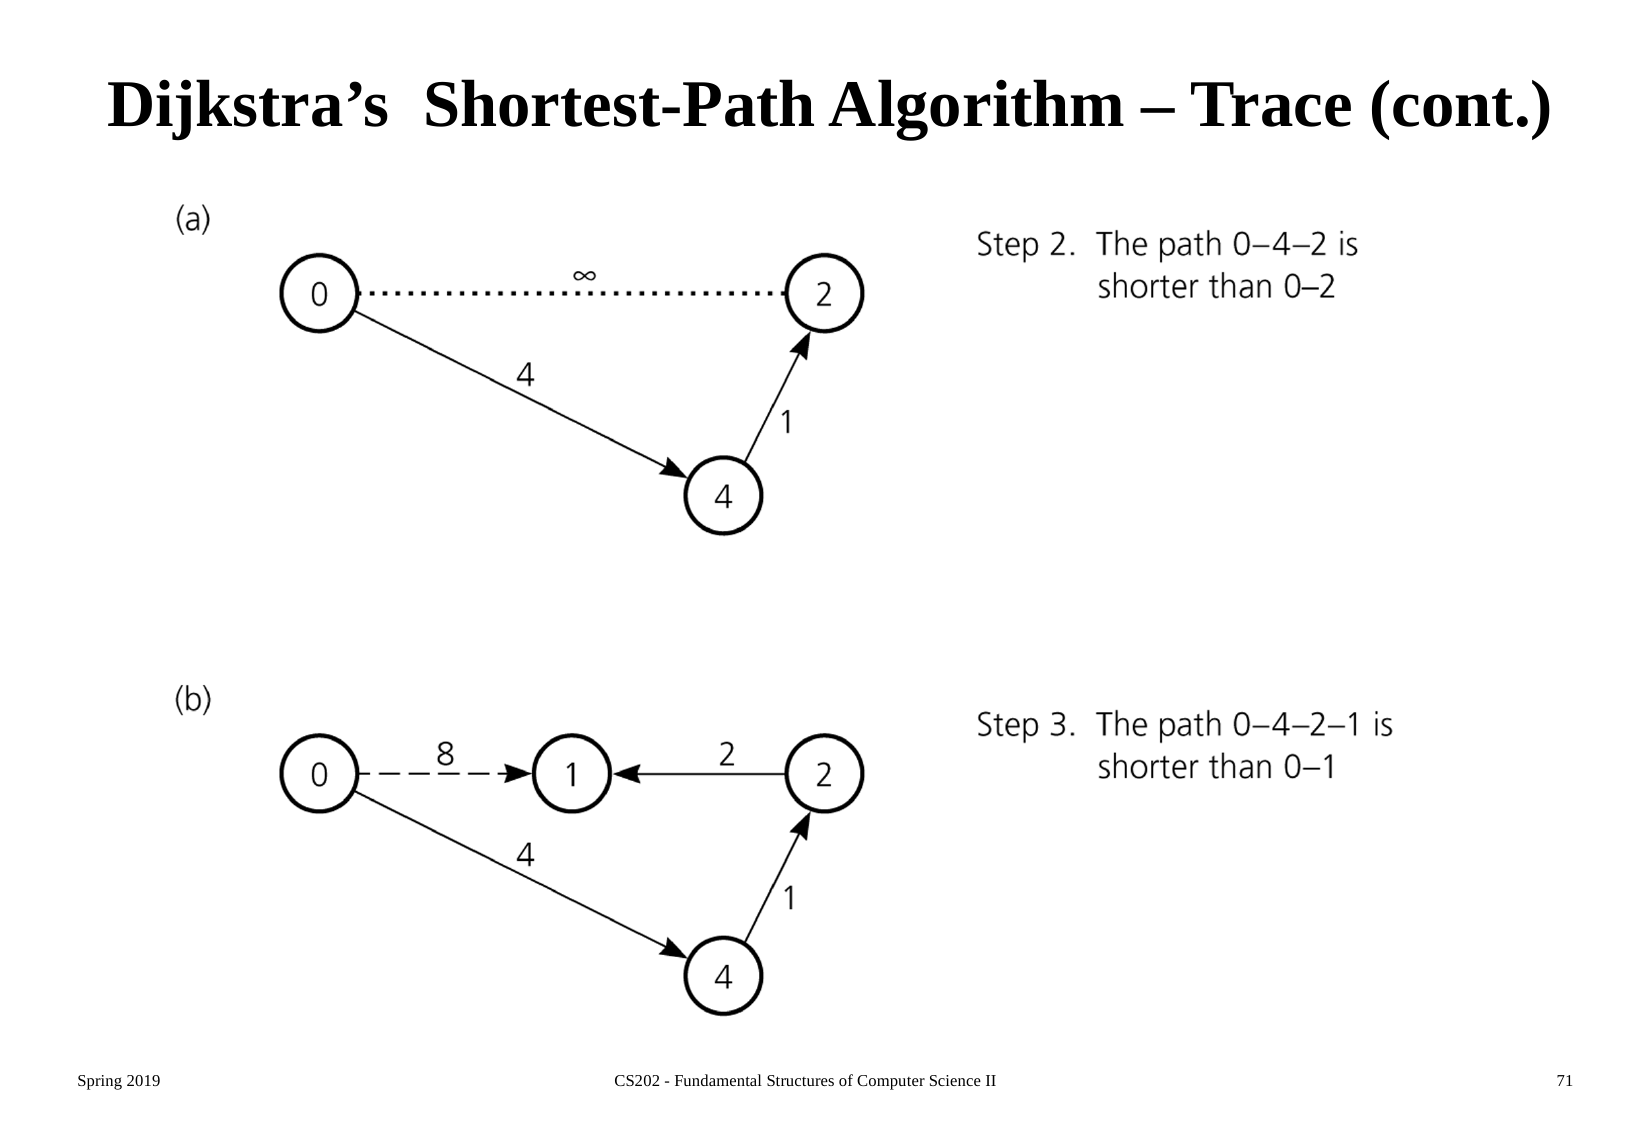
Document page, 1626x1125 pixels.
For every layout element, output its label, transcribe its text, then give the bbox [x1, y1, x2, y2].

slide_number 71 [1249, 1062, 1589, 1101]
title Dijkstra’s Shortest-Path Algorithm – Trace (cont.) [62, 24, 1600, 175]
footer CS202 - Fundamental Structures of Computer Science II [500, 1062, 1111, 1101]
picture [174, 199, 1438, 1041]
slide_number Spring 2019 [62, 1062, 402, 1101]
